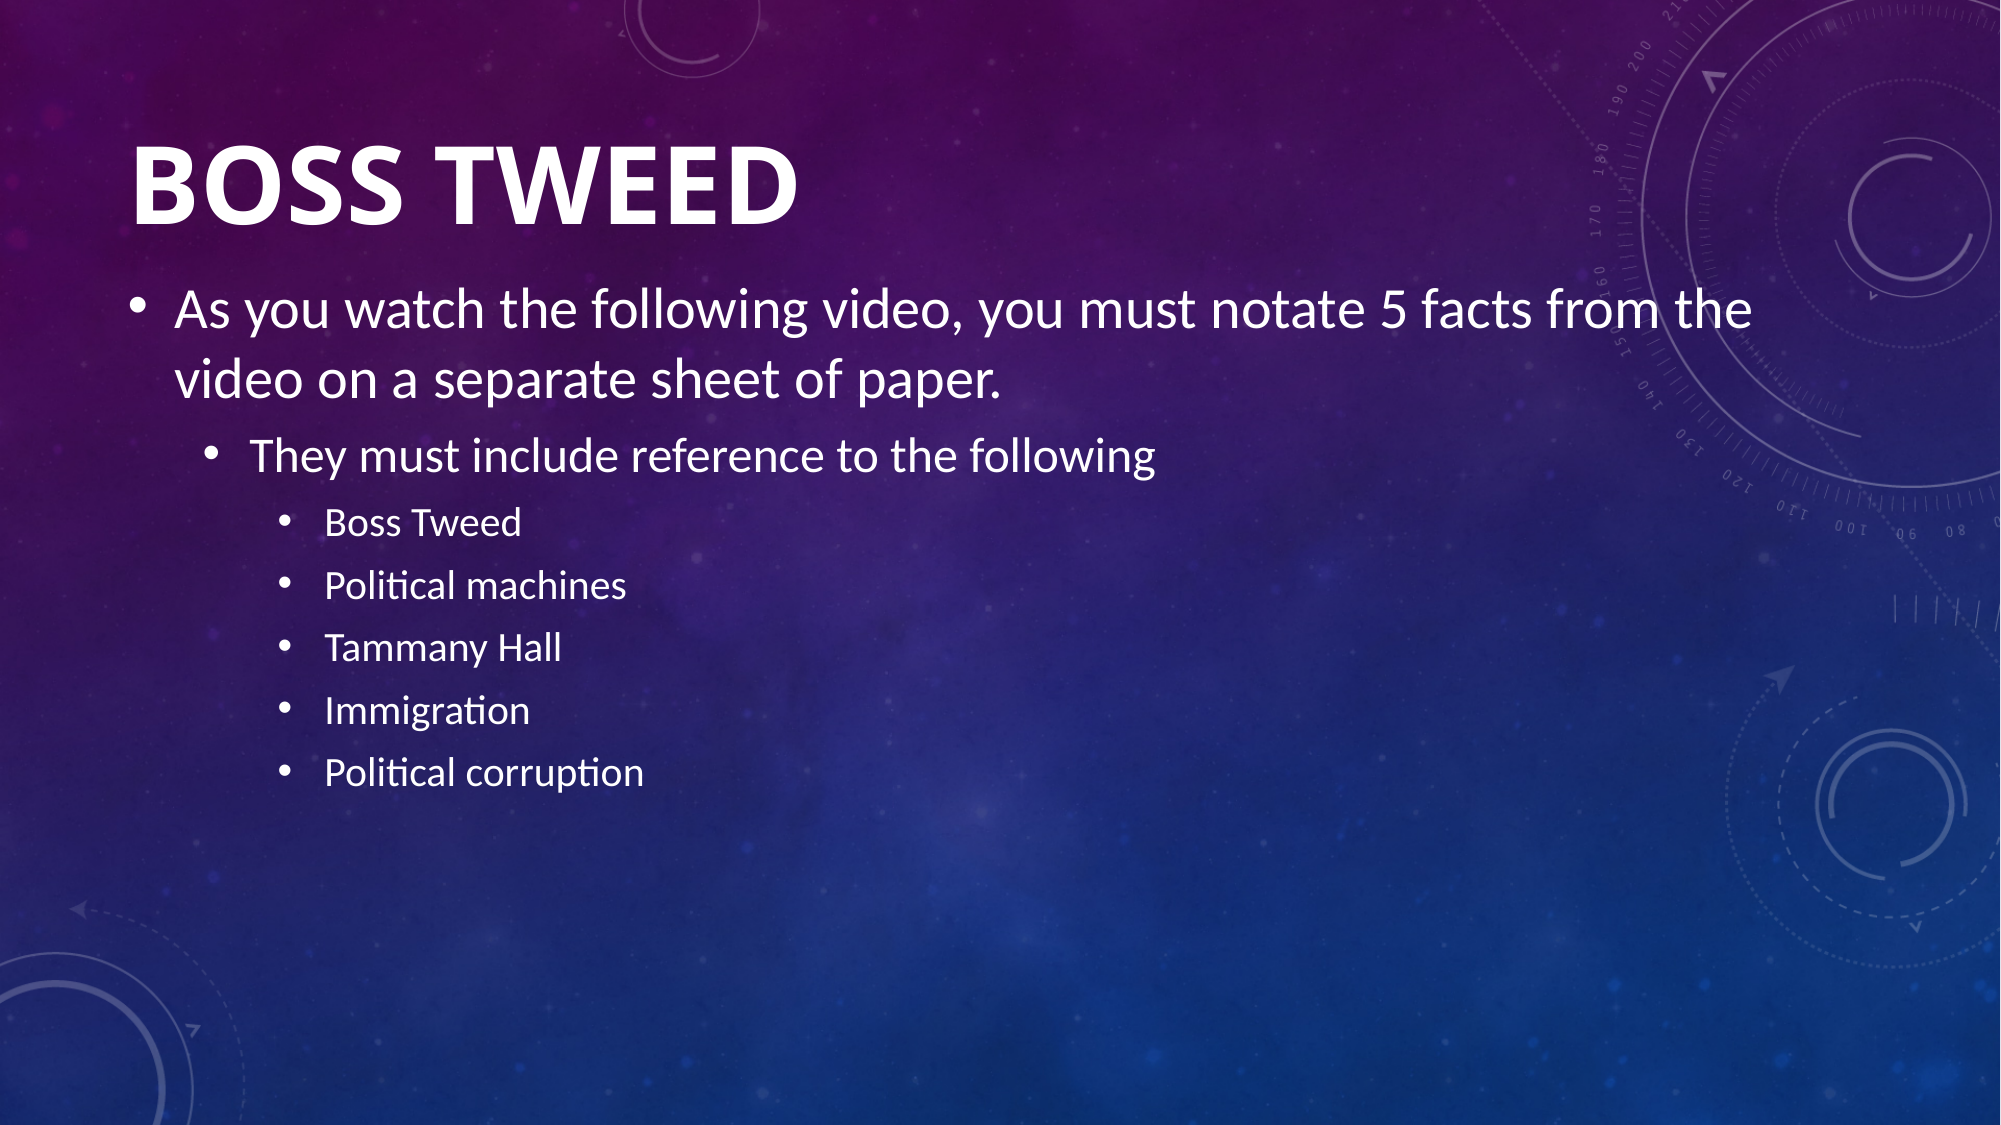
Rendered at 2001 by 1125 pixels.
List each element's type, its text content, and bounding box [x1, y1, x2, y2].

list As you watch the following video, you must notate 5 facts from the video on a separate sheet of paper. They must include reference to the following Boss Tweed Political machines Tammany Hall Immigration Political corruption [112, 262, 1775, 950]
title Boss tweed [112, 99, 1775, 262]
picture [0, 0, 2001, 1125]
